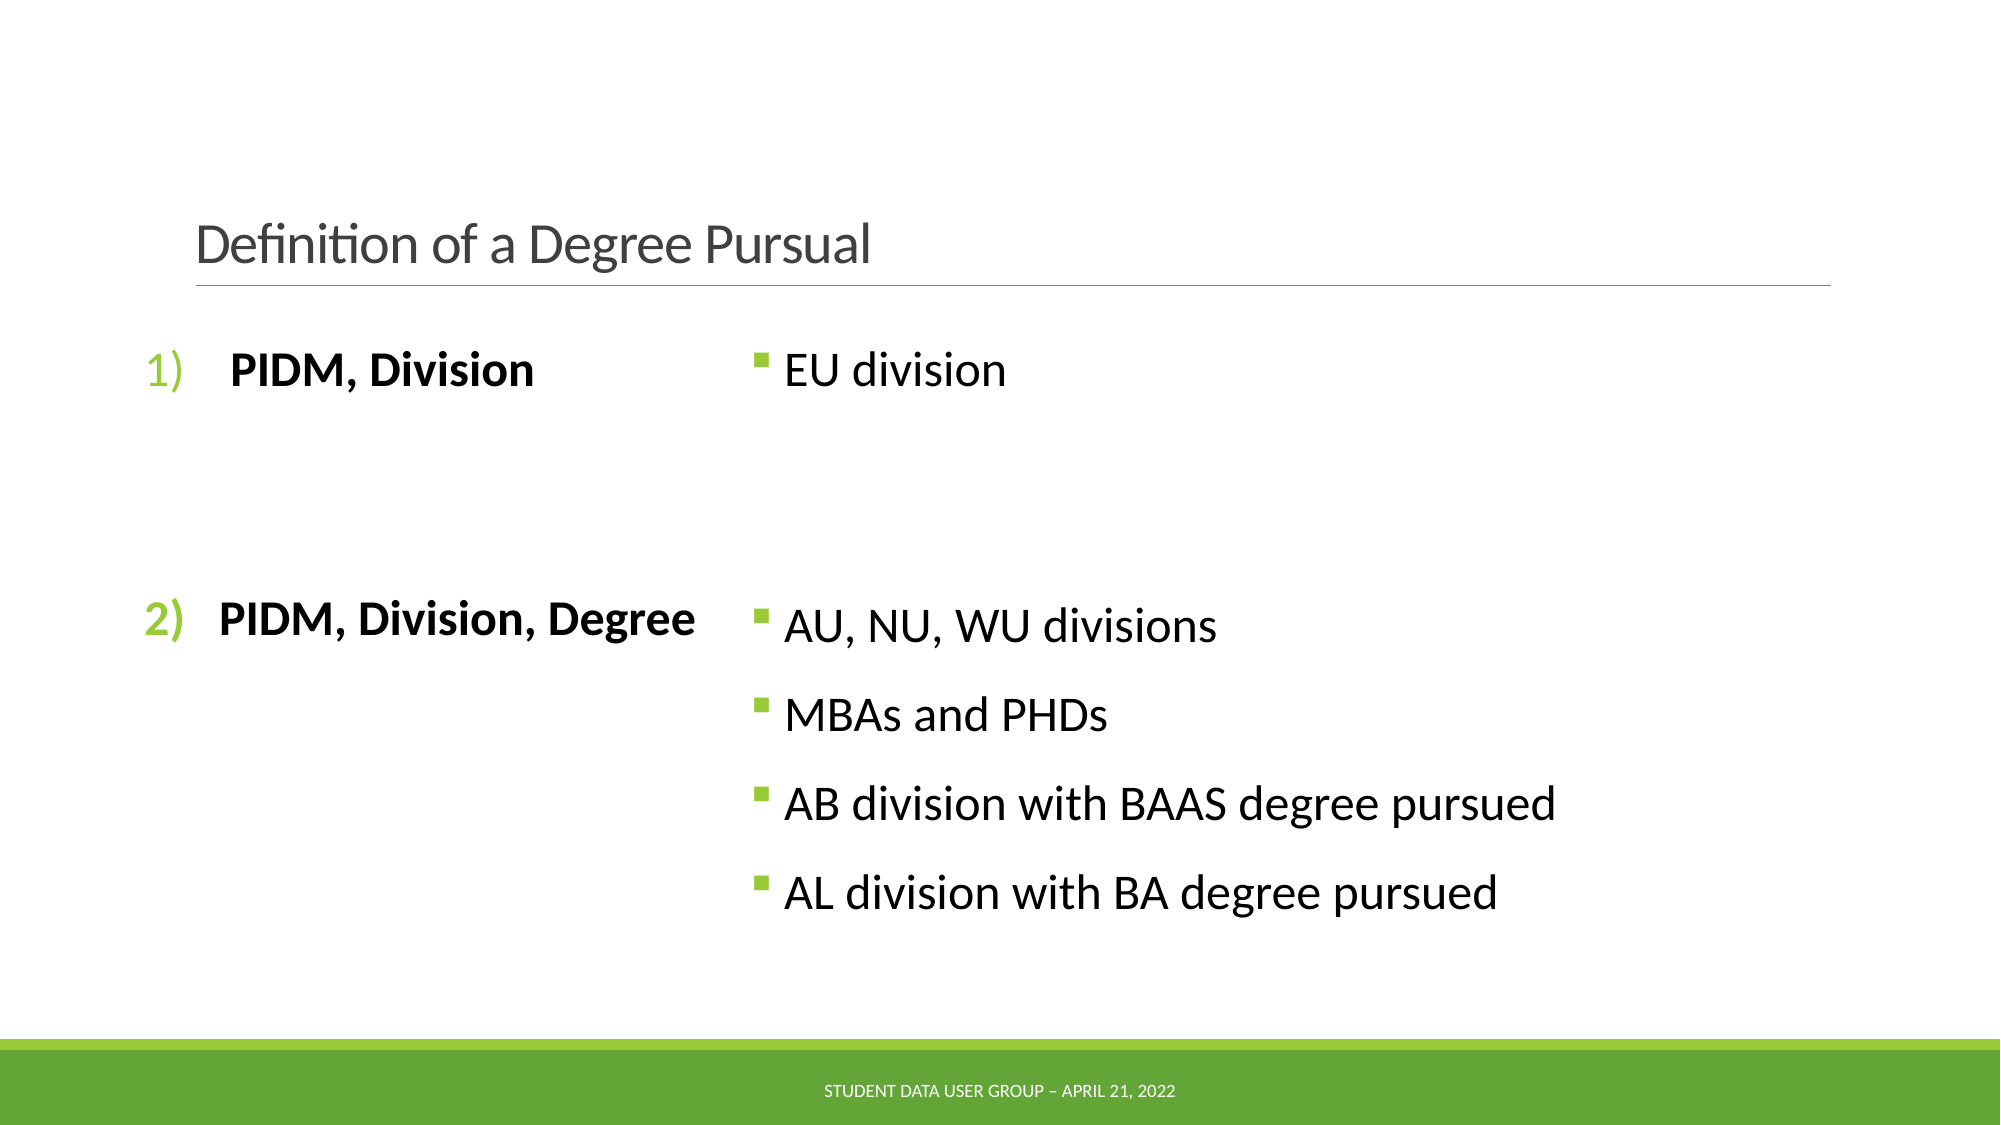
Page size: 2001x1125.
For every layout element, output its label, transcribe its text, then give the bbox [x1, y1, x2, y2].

list PIDM, Division PIDM, Division, Degree [144, 335, 712, 935]
text_box EU division AU, NU, WU divisions MBAs and PHDs AB division with BAAS degree pursued AL division with BA degree pursued [749, 335, 1830, 935]
title Definition of a Degree Pursual [180, 167, 1830, 283]
text_box Student Data User Group – April 21, 2022 [604, 1059, 1396, 1120]
